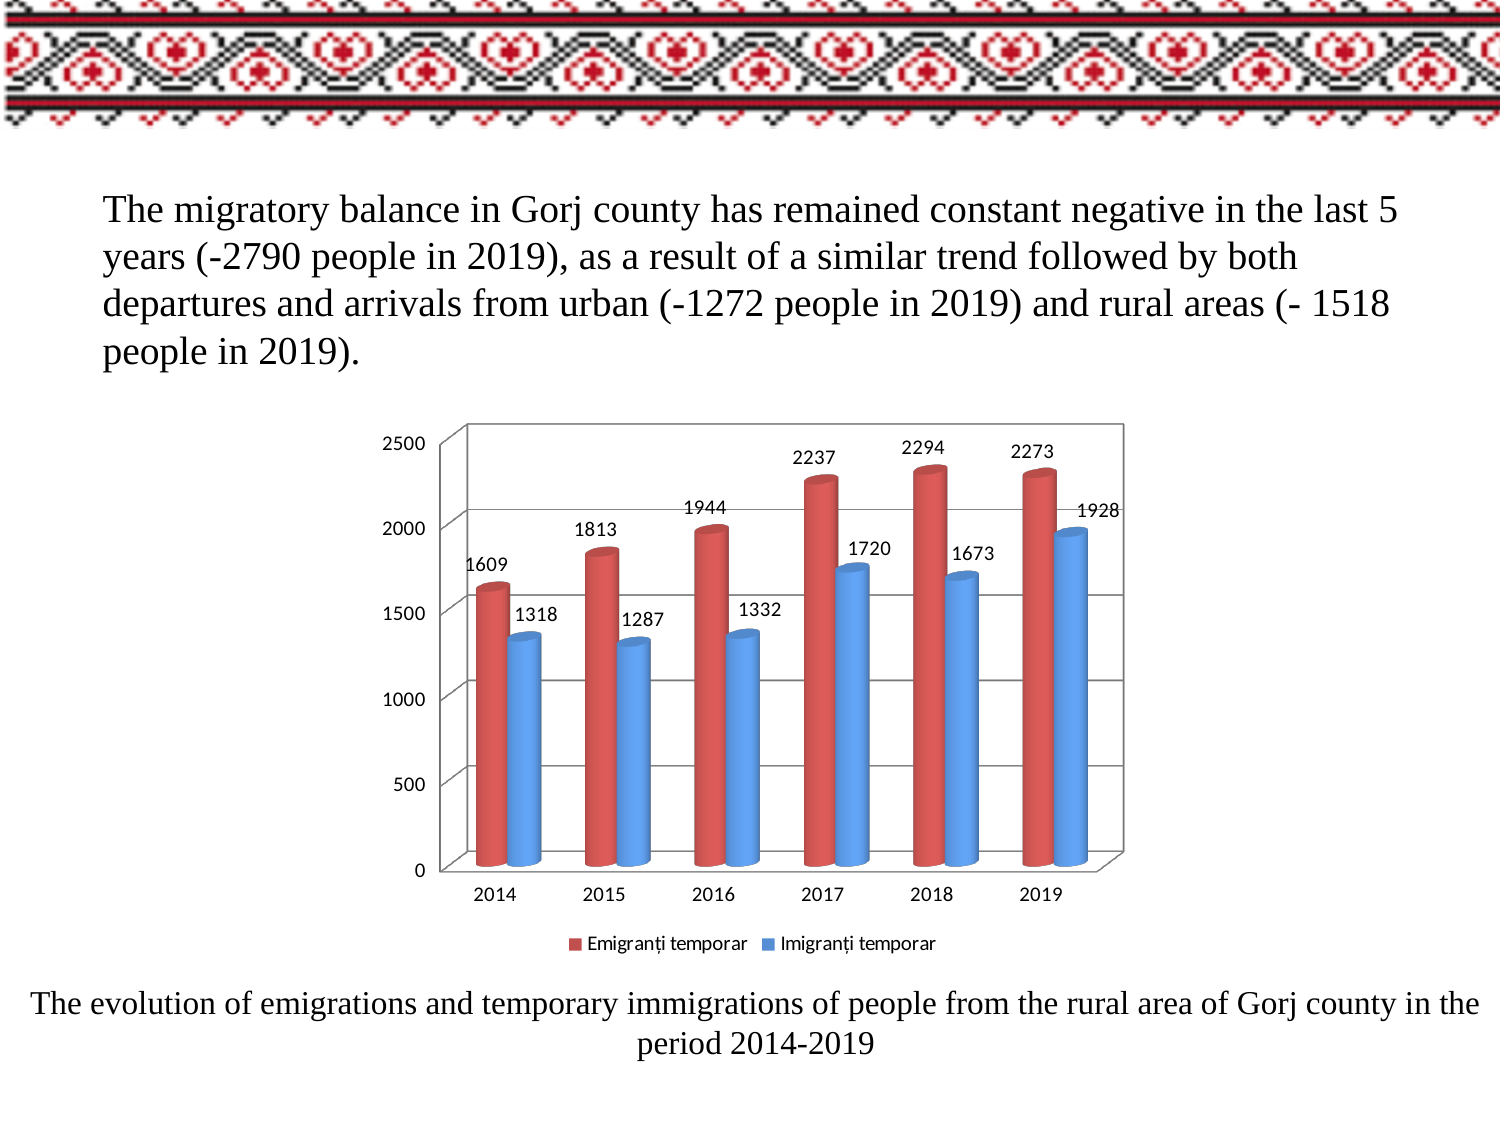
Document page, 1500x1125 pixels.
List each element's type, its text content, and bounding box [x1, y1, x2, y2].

list The migratory balance in Gorj county has remained constant negative in the last 5 years (-2790 people in 2019), as a result of a similar trend followed by both departures and arrivals from urban (-1272 people in 2019) and rural areas (- 1518 people in 2019). [87, 174, 1438, 388]
picture [0, 0, 1500, 131]
text_box The evolution of emigrations and temporary immigrations of people from the rural area of Gorj county in the period 2014-2019 [12, 973, 1500, 1069]
chart [363, 412, 1144, 961]
